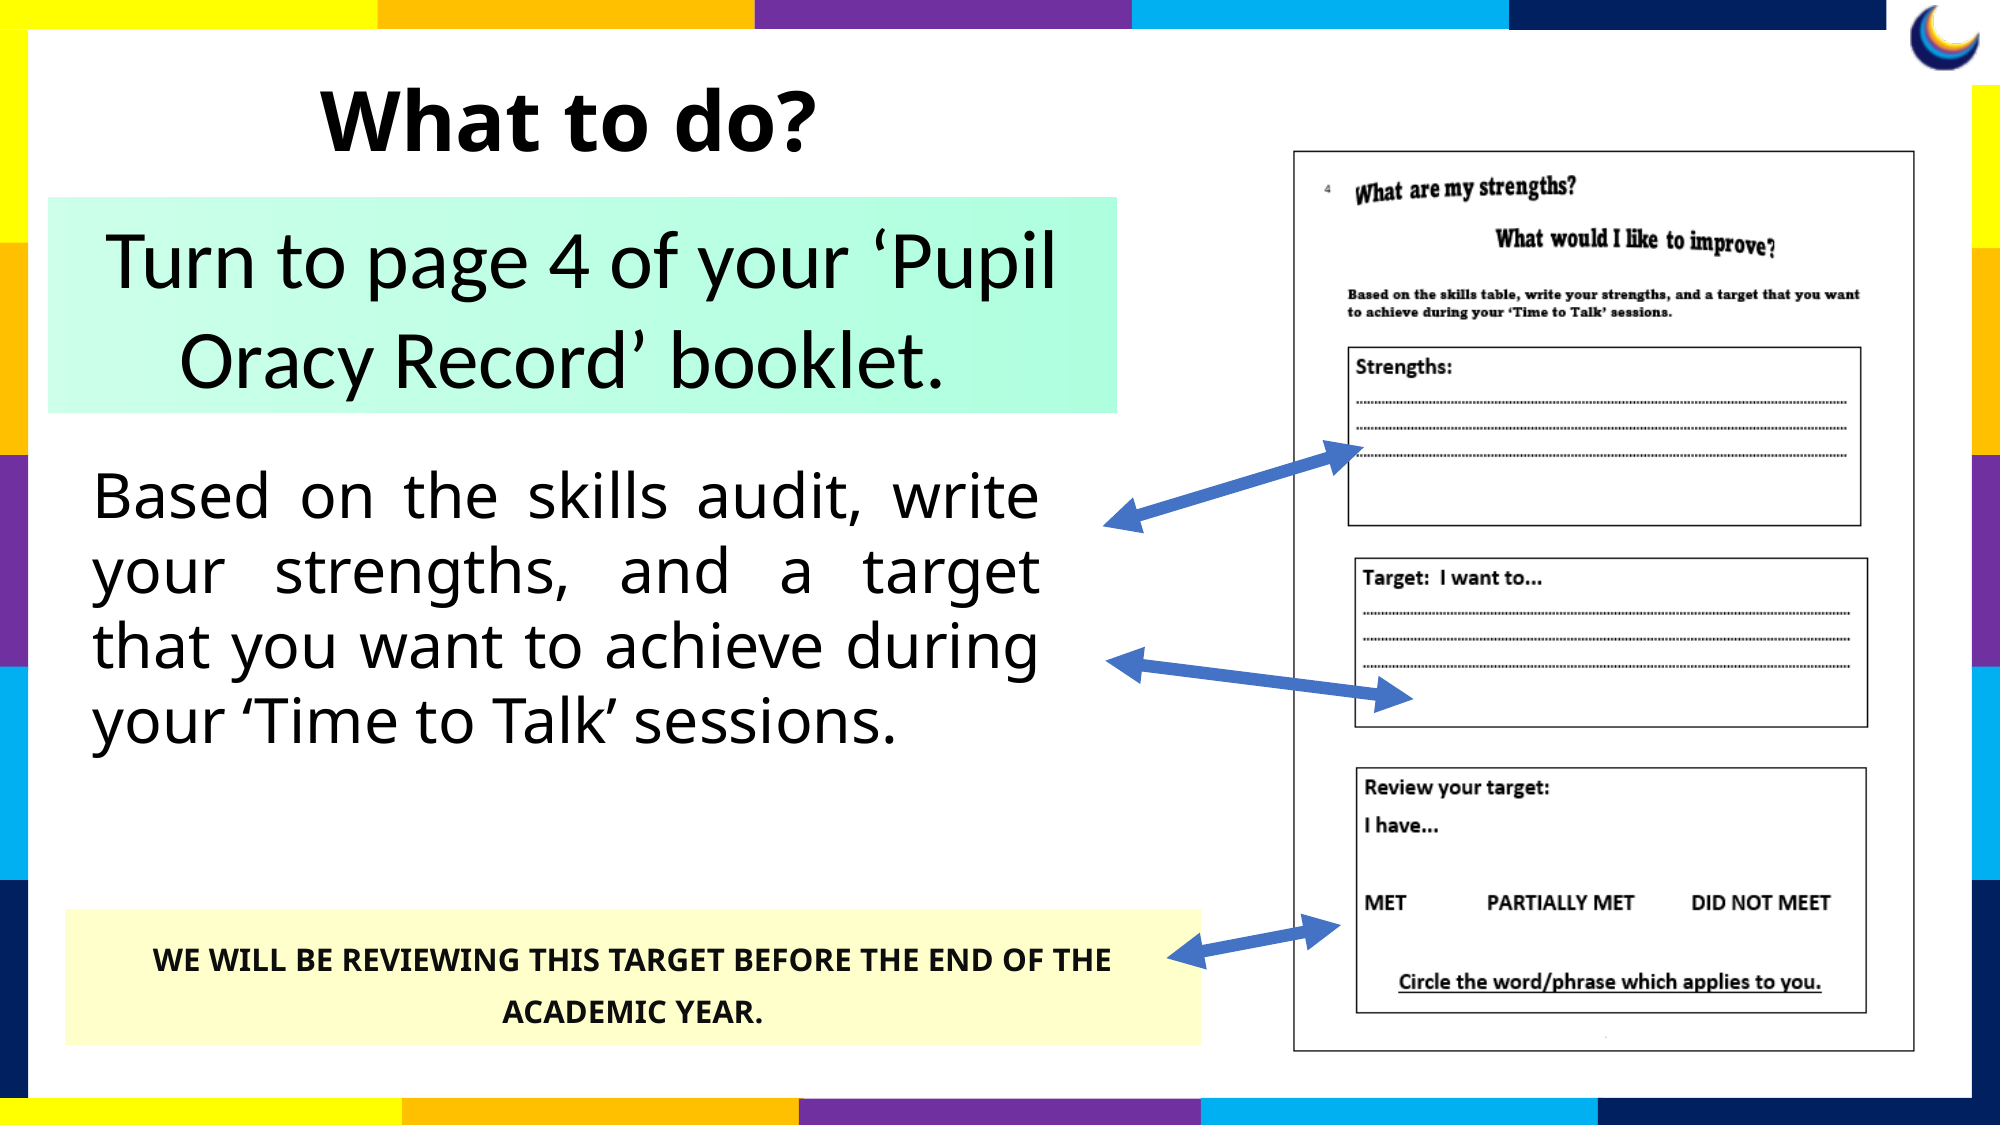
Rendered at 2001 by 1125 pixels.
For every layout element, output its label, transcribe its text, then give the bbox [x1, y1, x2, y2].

picture [1894, 0, 2000, 91]
text_box [1200, 1097, 1597, 1125]
text_box [1131, 0, 1509, 29]
text_box [0, 880, 29, 1098]
text_box [0, 0, 378, 30]
text_box [0, 455, 29, 666]
text_box [401, 1097, 804, 1125]
text_box [754, 0, 1131, 29]
picture [1288, 139, 1927, 1064]
text_box [1971, 666, 2000, 880]
text_box [1509, 0, 1887, 30]
text_box [0, 1097, 401, 1125]
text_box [1102, 447, 1365, 527]
text_box Turn to page 4 of your ‘Pupil Oracy Record’ booklet. [47, 197, 1117, 413]
text_box What to do? [137, 59, 1001, 189]
text_box [1971, 91, 2000, 249]
text_box [1971, 249, 2000, 455]
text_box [1105, 660, 1414, 700]
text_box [1166, 925, 1342, 959]
text_box [1971, 455, 2000, 666]
text_box [377, 0, 754, 29]
text_box [0, 666, 29, 880]
text_box [1597, 1097, 2000, 1125]
text_box [798, 1098, 1200, 1125]
text_box WE WILL BE REVIEWING THIS TARGET BEFORE THE END OF THE ACADEMIC YEAR. [65, 909, 1201, 1046]
text_box [0, 30, 29, 242]
text_box [1971, 880, 2000, 1098]
text_box Based on the skills audit, write your strengths, and a target that you want to achieve during your ‘Time to Talk’ sessions. [77, 448, 1058, 764]
text_box [0, 242, 29, 455]
